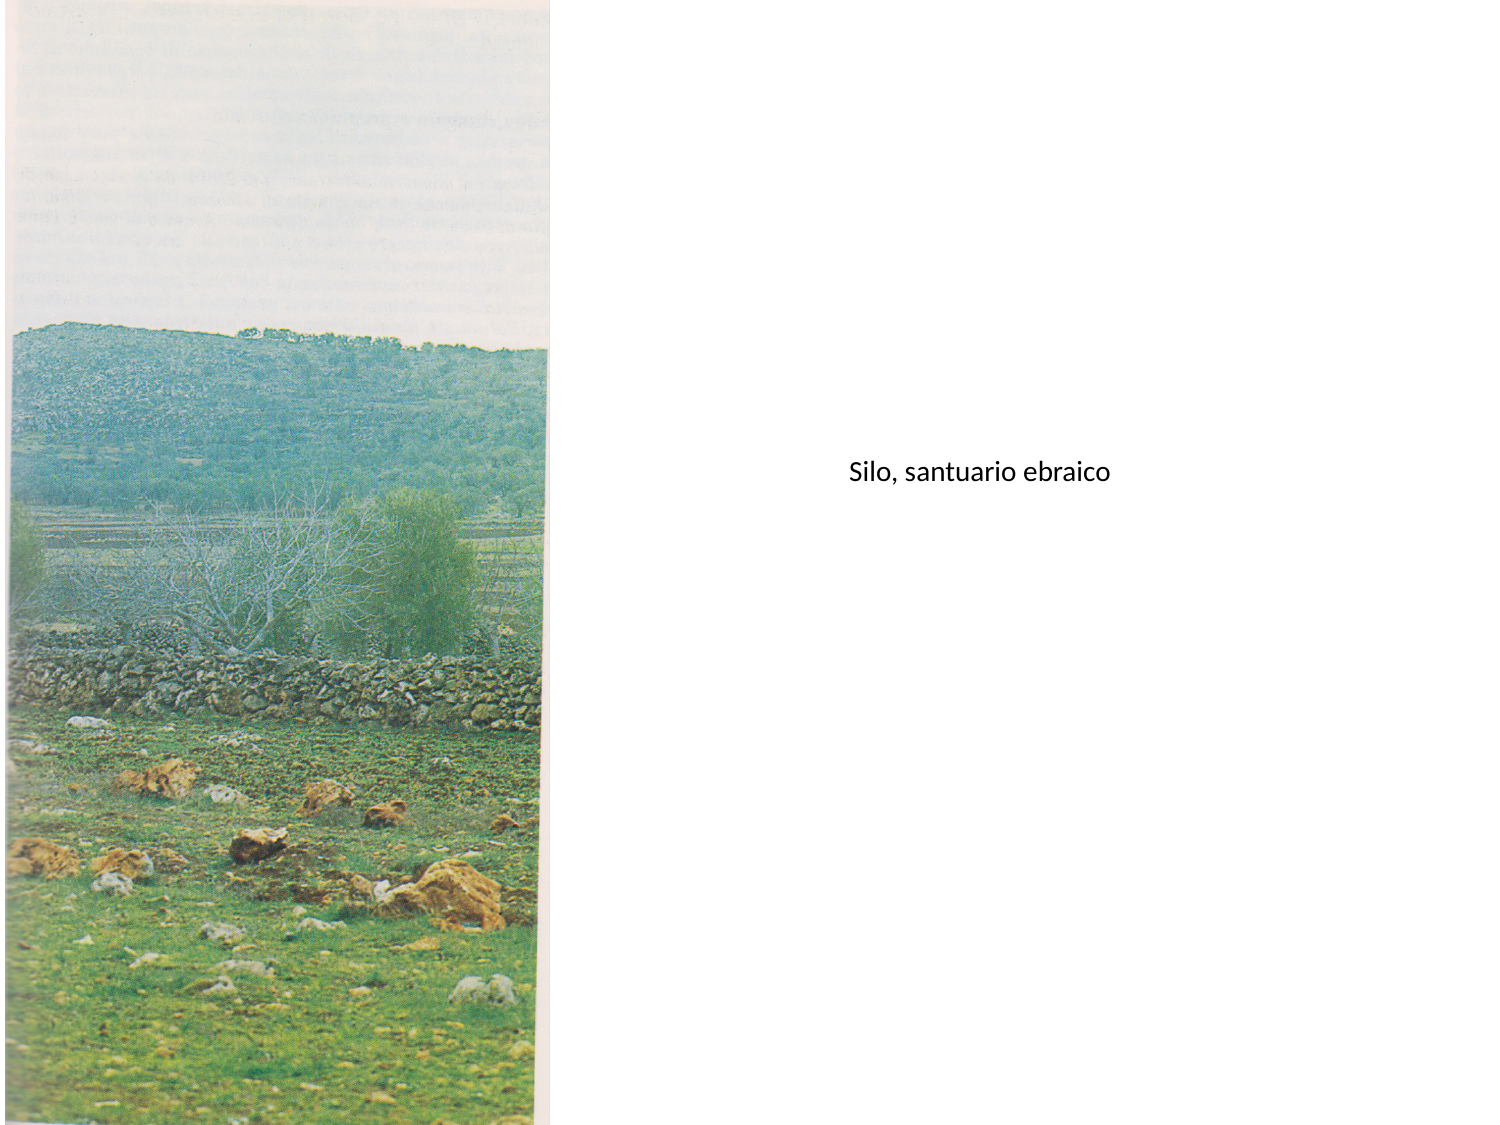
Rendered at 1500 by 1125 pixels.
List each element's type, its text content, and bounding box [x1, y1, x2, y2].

picture [5, 0, 550, 1125]
title Silo, santuario ebraico [572, 349, 1388, 591]
